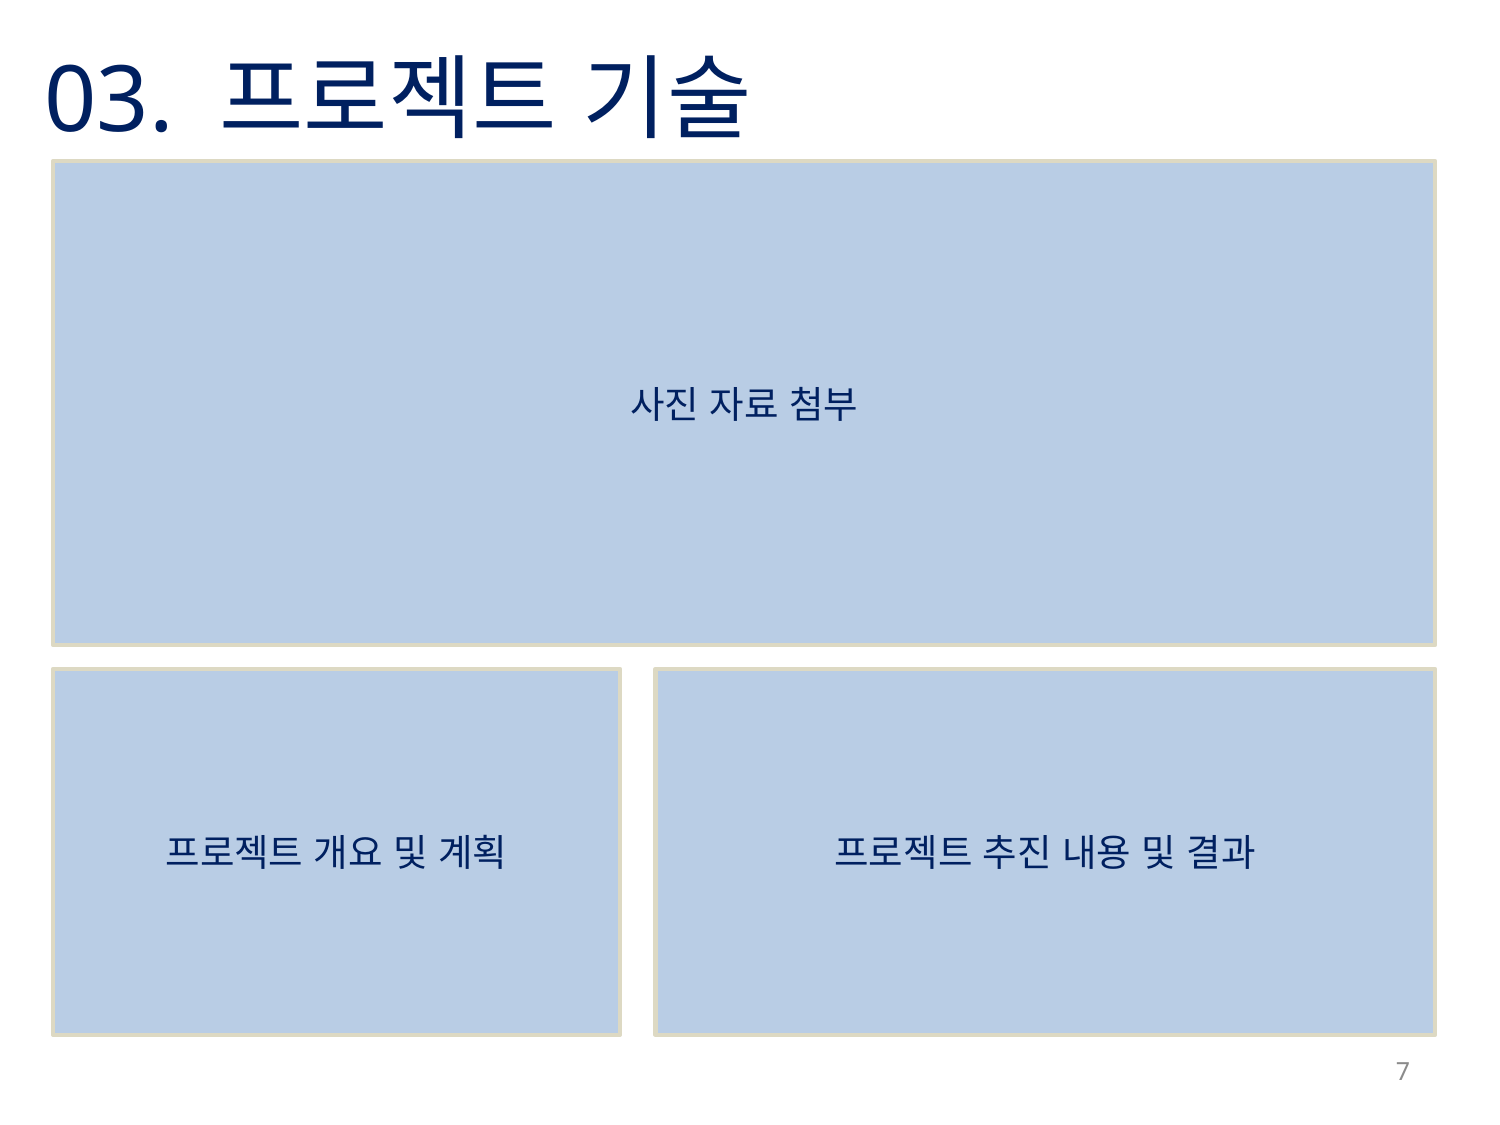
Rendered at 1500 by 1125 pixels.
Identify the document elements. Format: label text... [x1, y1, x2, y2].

slide_number 7 [1074, 1042, 1425, 1103]
text_box 프로젝트 추진 내용 및 결과 [653, 667, 1437, 1037]
text_box 프로젝트 개요 및 계획 [51, 667, 622, 1037]
text_box 03. 프로젝트 기술 [29, 32, 1211, 158]
text_box 사진 자료 첨부 [51, 159, 1437, 647]
